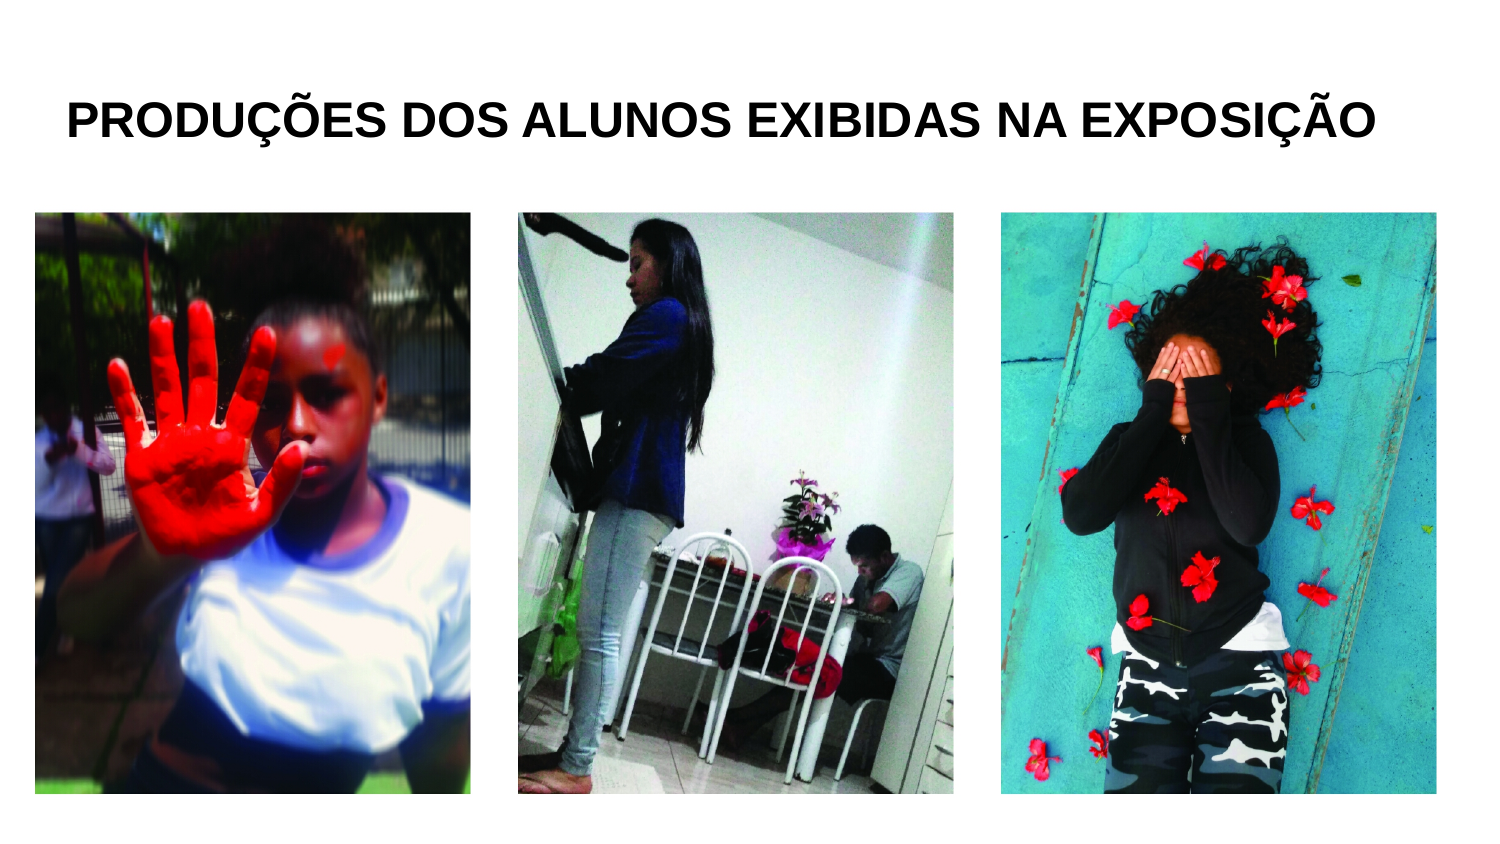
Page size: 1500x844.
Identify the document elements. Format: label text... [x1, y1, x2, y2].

picture [14, 184, 1450, 806]
title PRODUÇÕES DOS ALUNOS EXIBIDAS NA EXPOSIÇÃO [51, 72, 1449, 167]
